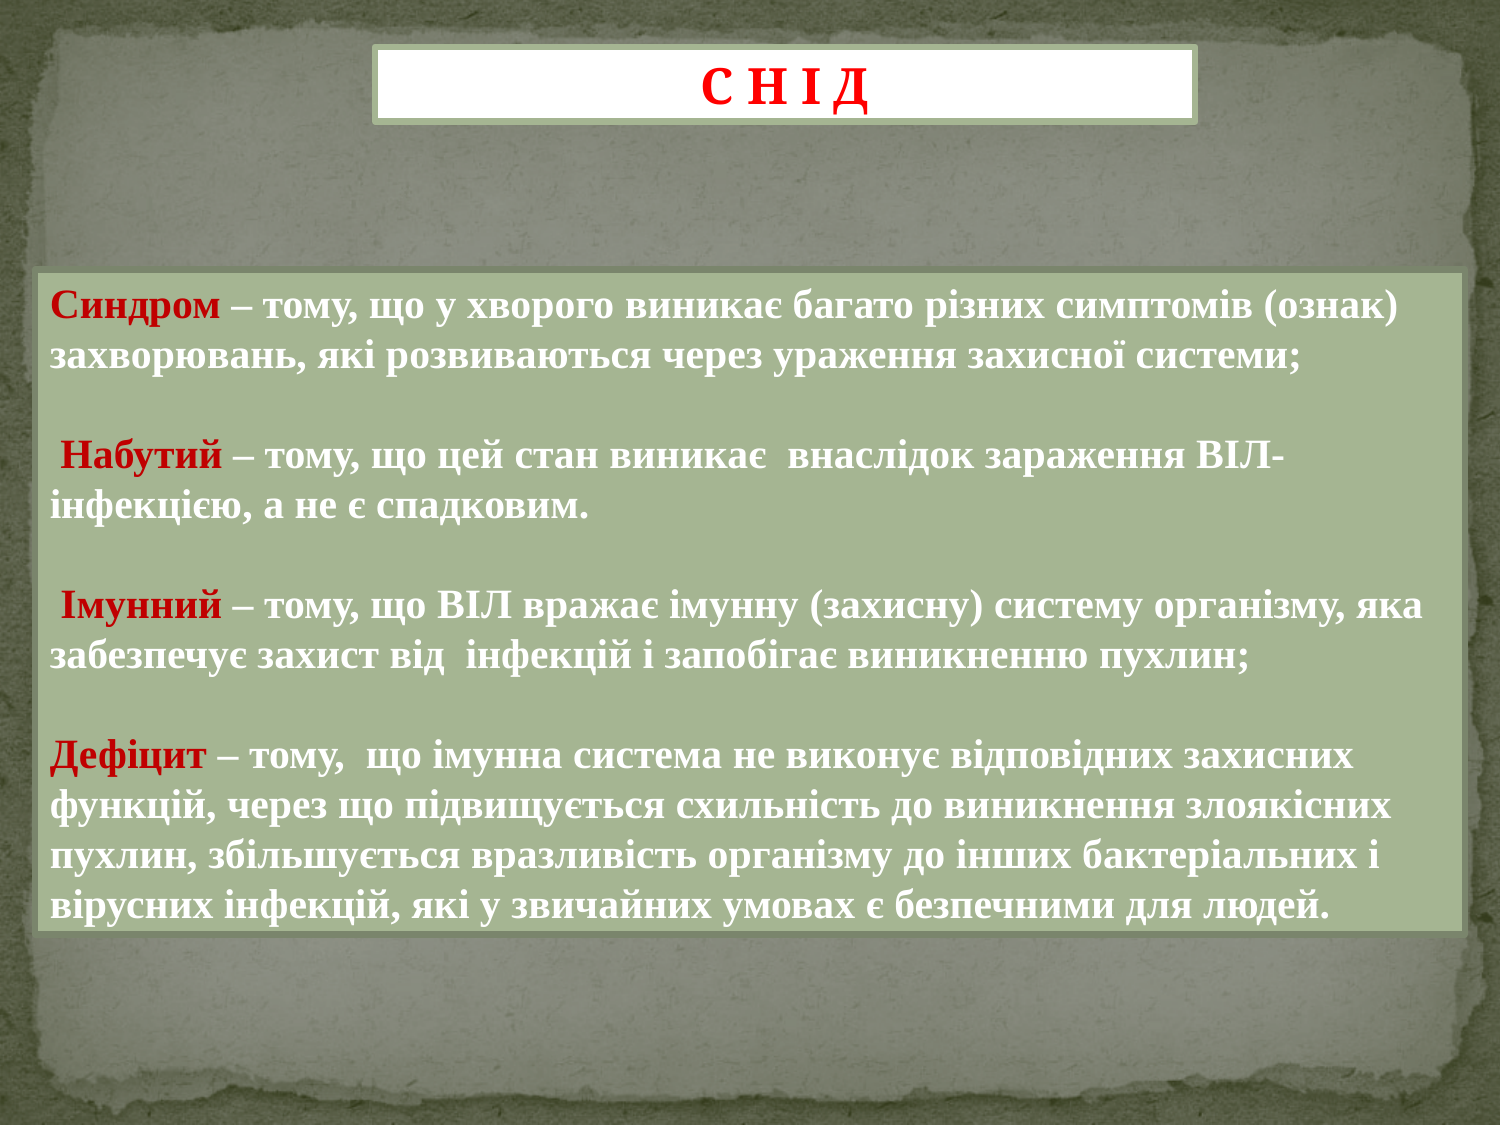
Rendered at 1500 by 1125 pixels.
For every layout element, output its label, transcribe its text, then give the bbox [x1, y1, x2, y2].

text_box Синдром – тому, що у хворого виникає багато різних симптомів (ознак) захворювань, які розвиваються через ураження захисної системи; Набутий – тому, що цей стан виникає внаслідок зараження ВІЛ-інфекцією, а не є спадковим. Імунний – тому, що ВІЛ вражає імунну (захисну) систему організму, яка забезпечує захист від інфекцій і запобігає виникненню пухлин; Дефіцит – тому, що імунна система не виконує відповідних захисних функцій, через що підвищується схильність до виникнення злоякісних пухлин, збільшується вразливість організму до інших бактеріальних і вірусних інфекцій, які у звичайних умовах є безпечними для людей. [32, 266, 1468, 938]
text_box С Н І Д [372, 44, 1198, 125]
